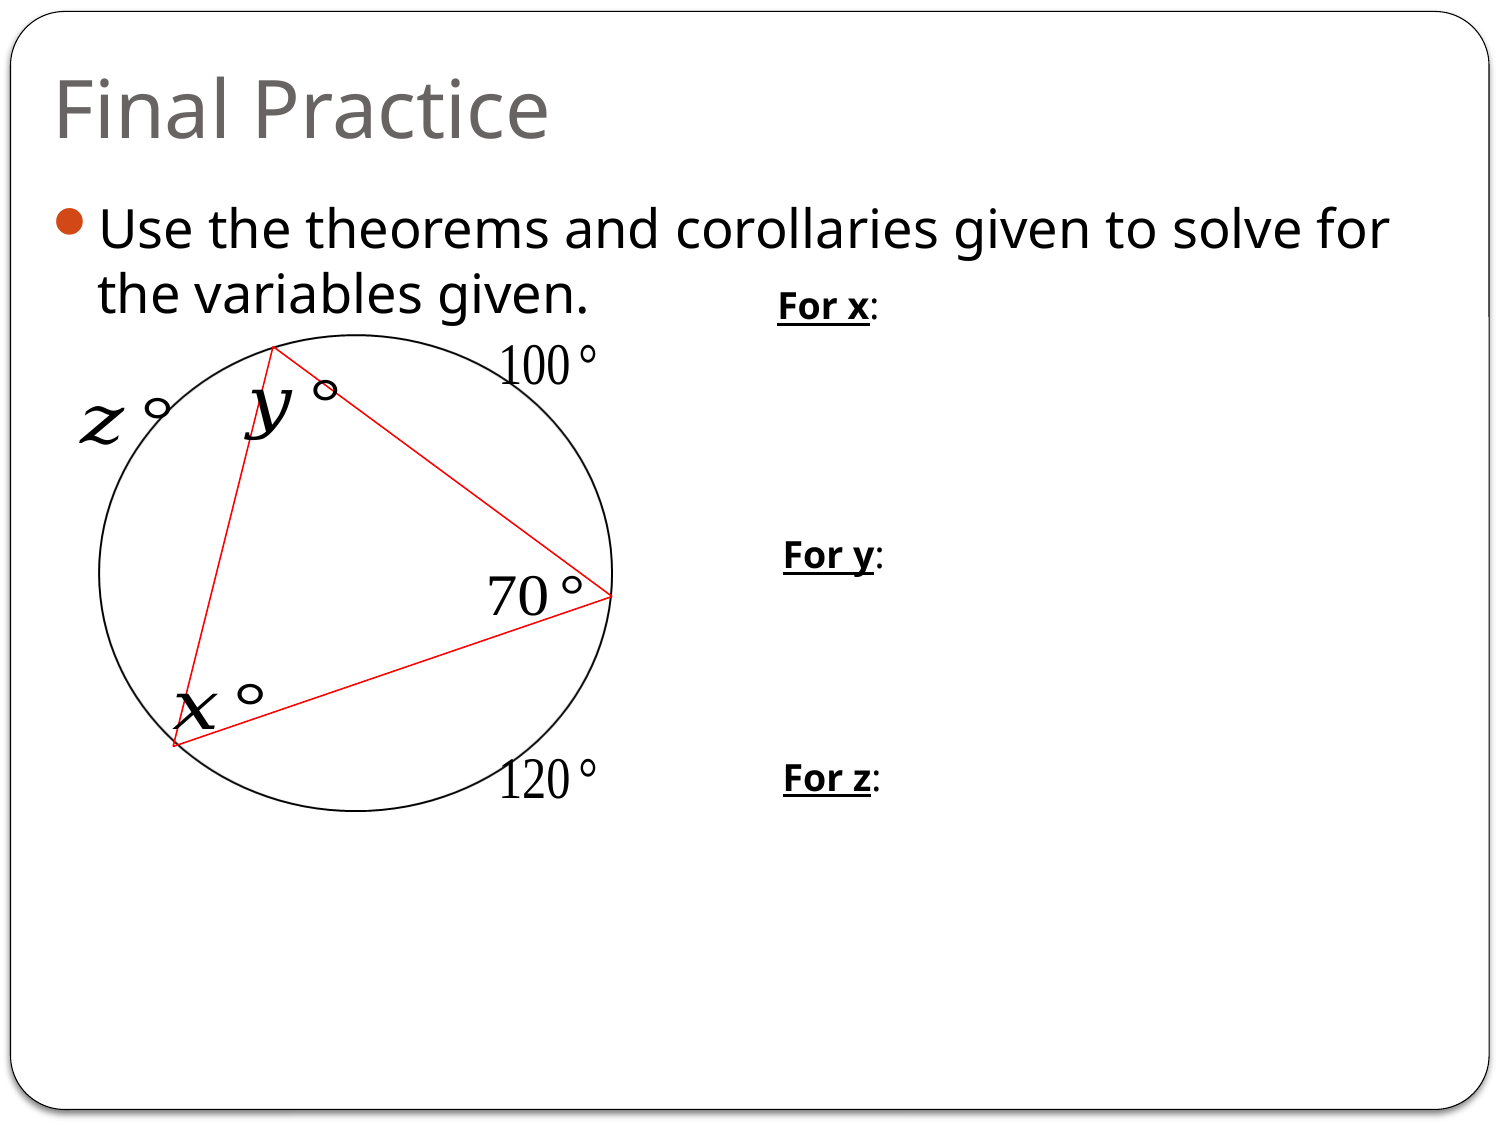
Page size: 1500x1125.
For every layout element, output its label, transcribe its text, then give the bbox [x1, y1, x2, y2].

list Use the theorems and corollaries given to solve for the variables given. [37, 187, 1425, 1063]
title Final Practice [37, 50, 1438, 171]
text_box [74, 332, 613, 813]
